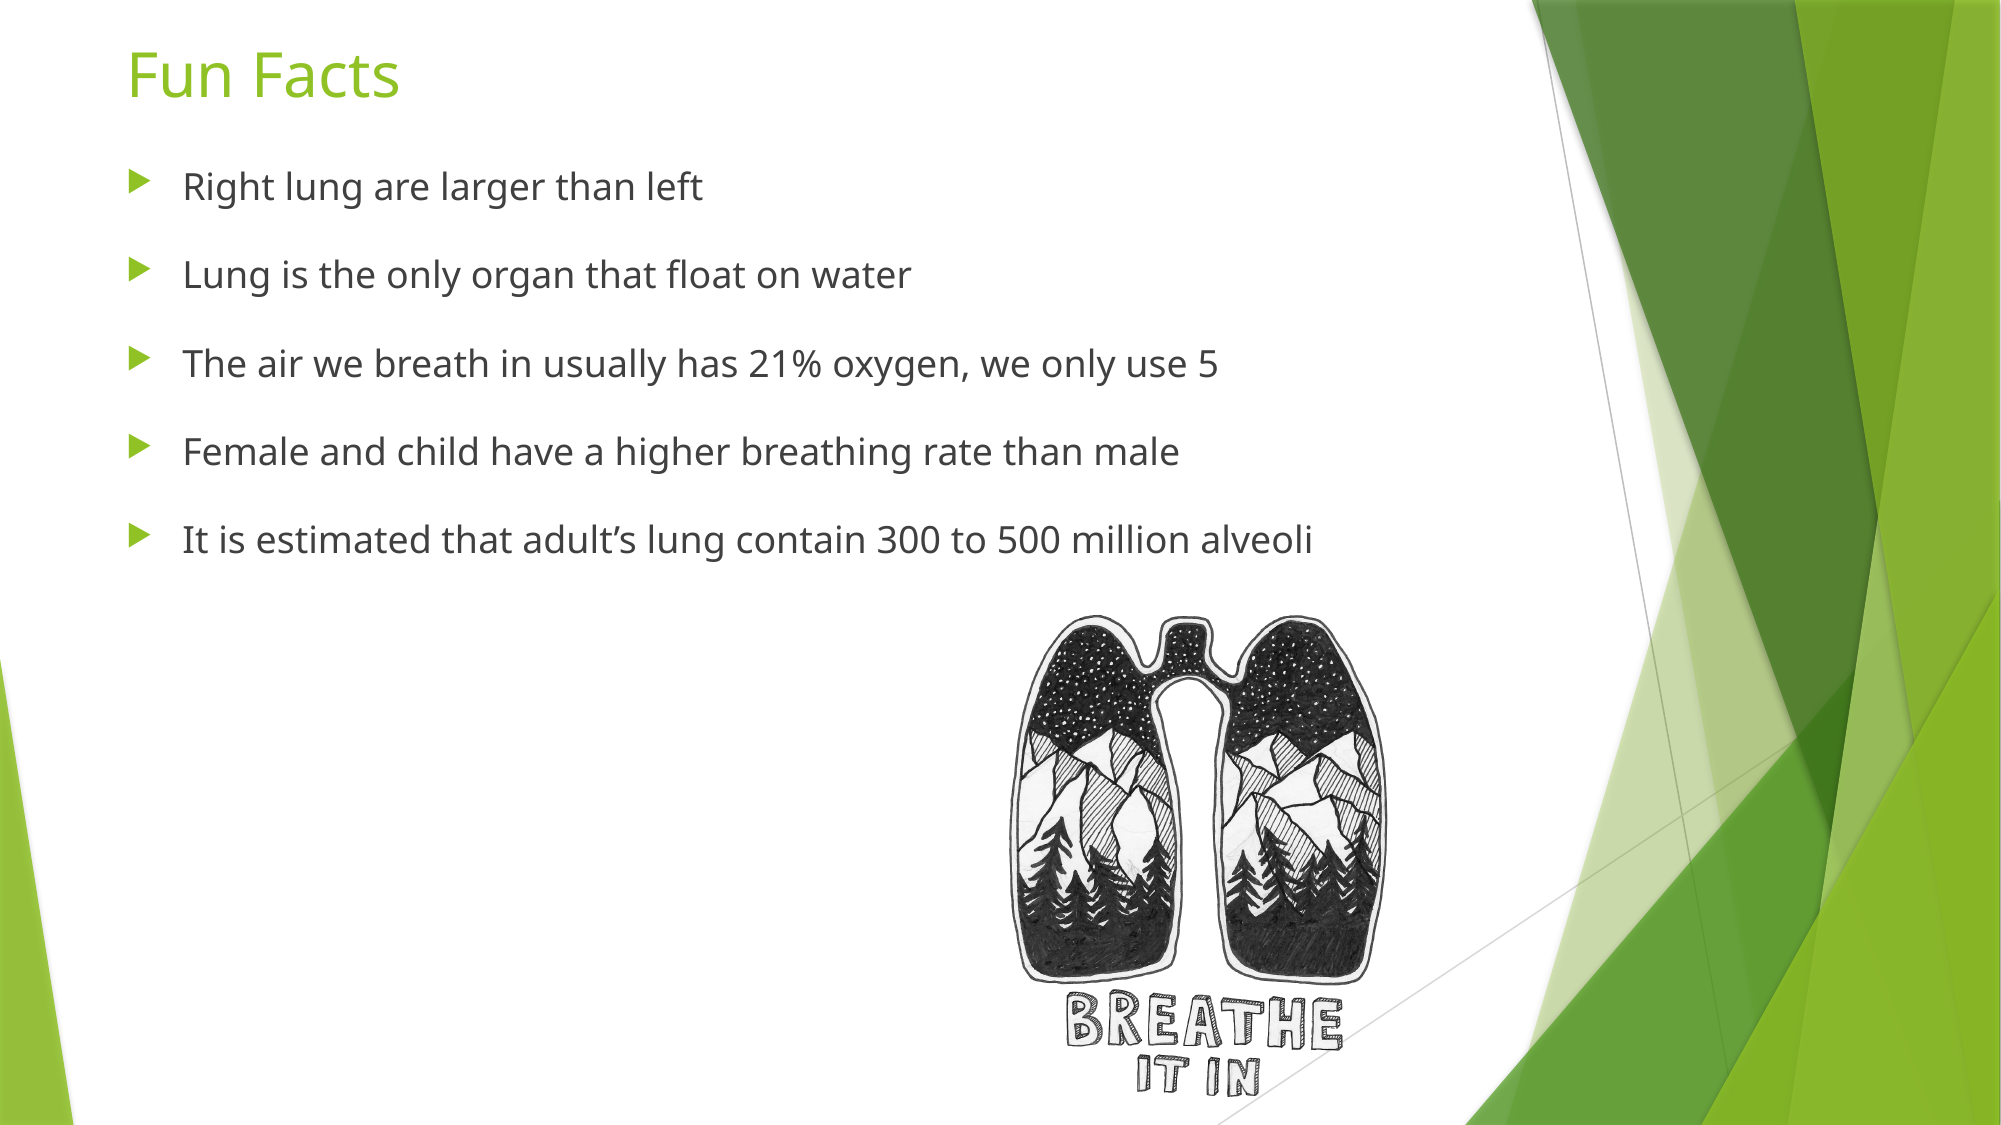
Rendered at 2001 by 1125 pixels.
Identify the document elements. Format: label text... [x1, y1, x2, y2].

list Right lung are larger than left Lung is the only organ that float on water The air we breath in usually has 21% oxygen, we only use 5 Female and child have a higher breathing rate than male It is estimated that adult’s lung contain 300 to 500 million alveoli [111, 132, 1522, 1072]
title Fun Facts [111, 27, 1522, 118]
picture [979, 601, 1410, 1103]
